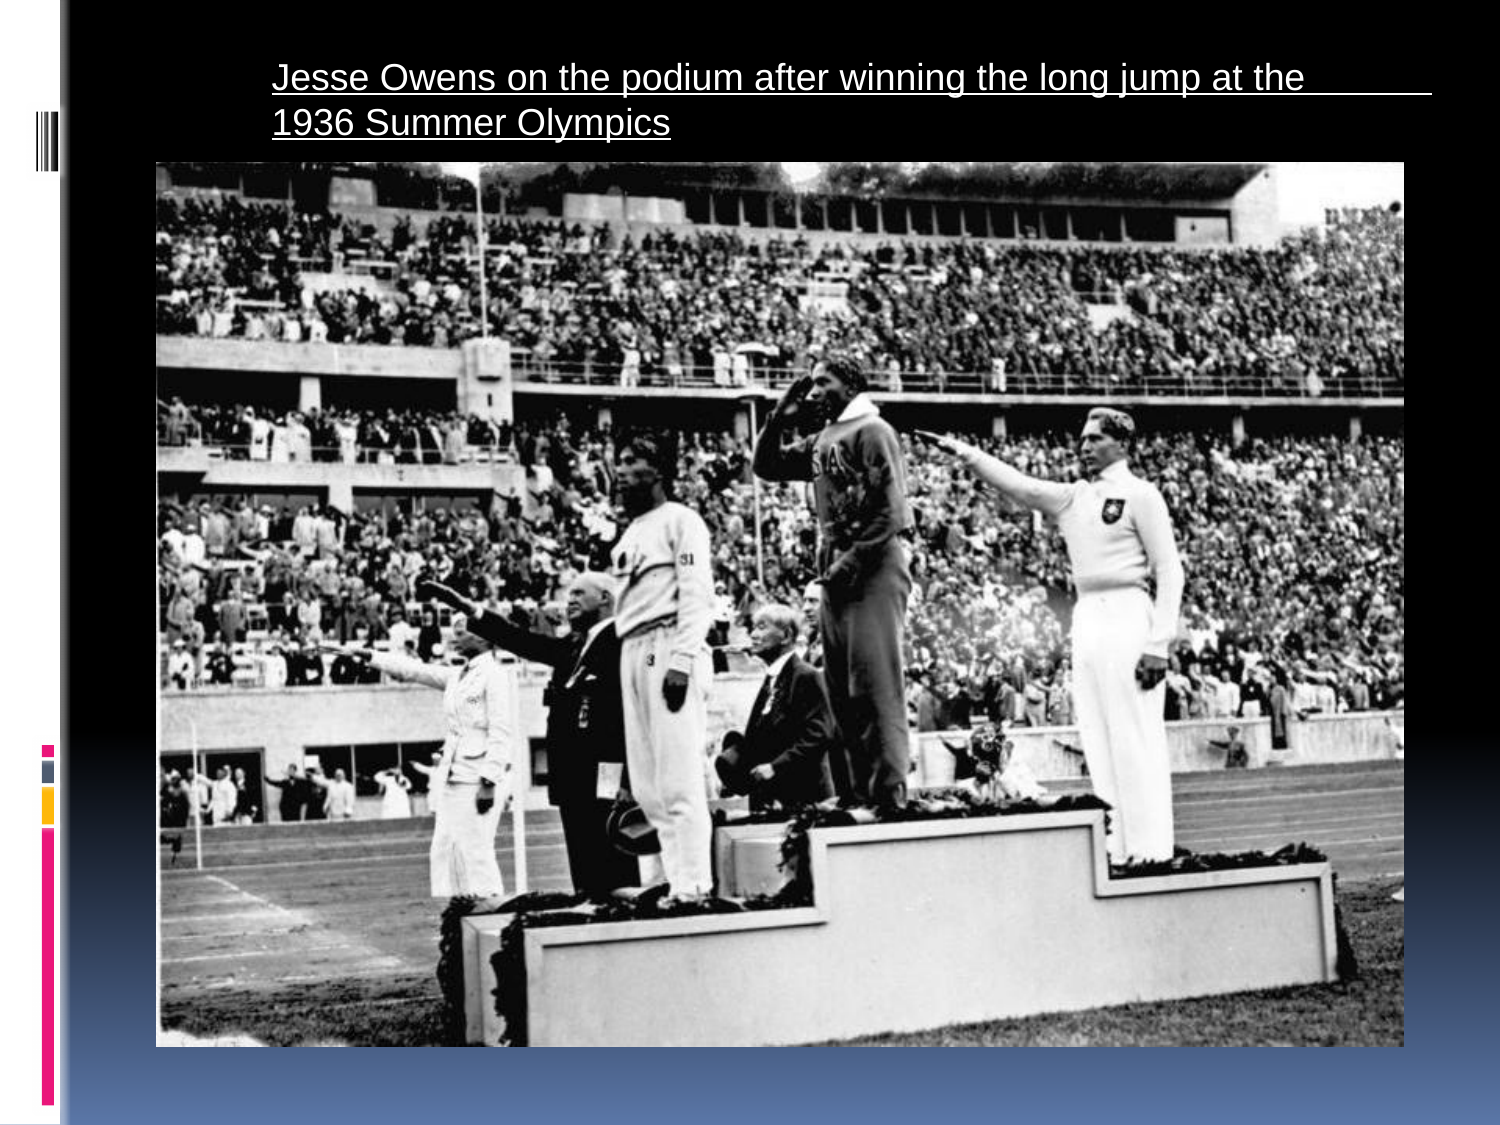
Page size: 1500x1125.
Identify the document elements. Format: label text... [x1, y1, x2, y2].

picture [156, 162, 1405, 1048]
text_box Jesse Owens on the podium after winning the long jump at the 1936 Summer Olympics [256, 0, 1500, 151]
